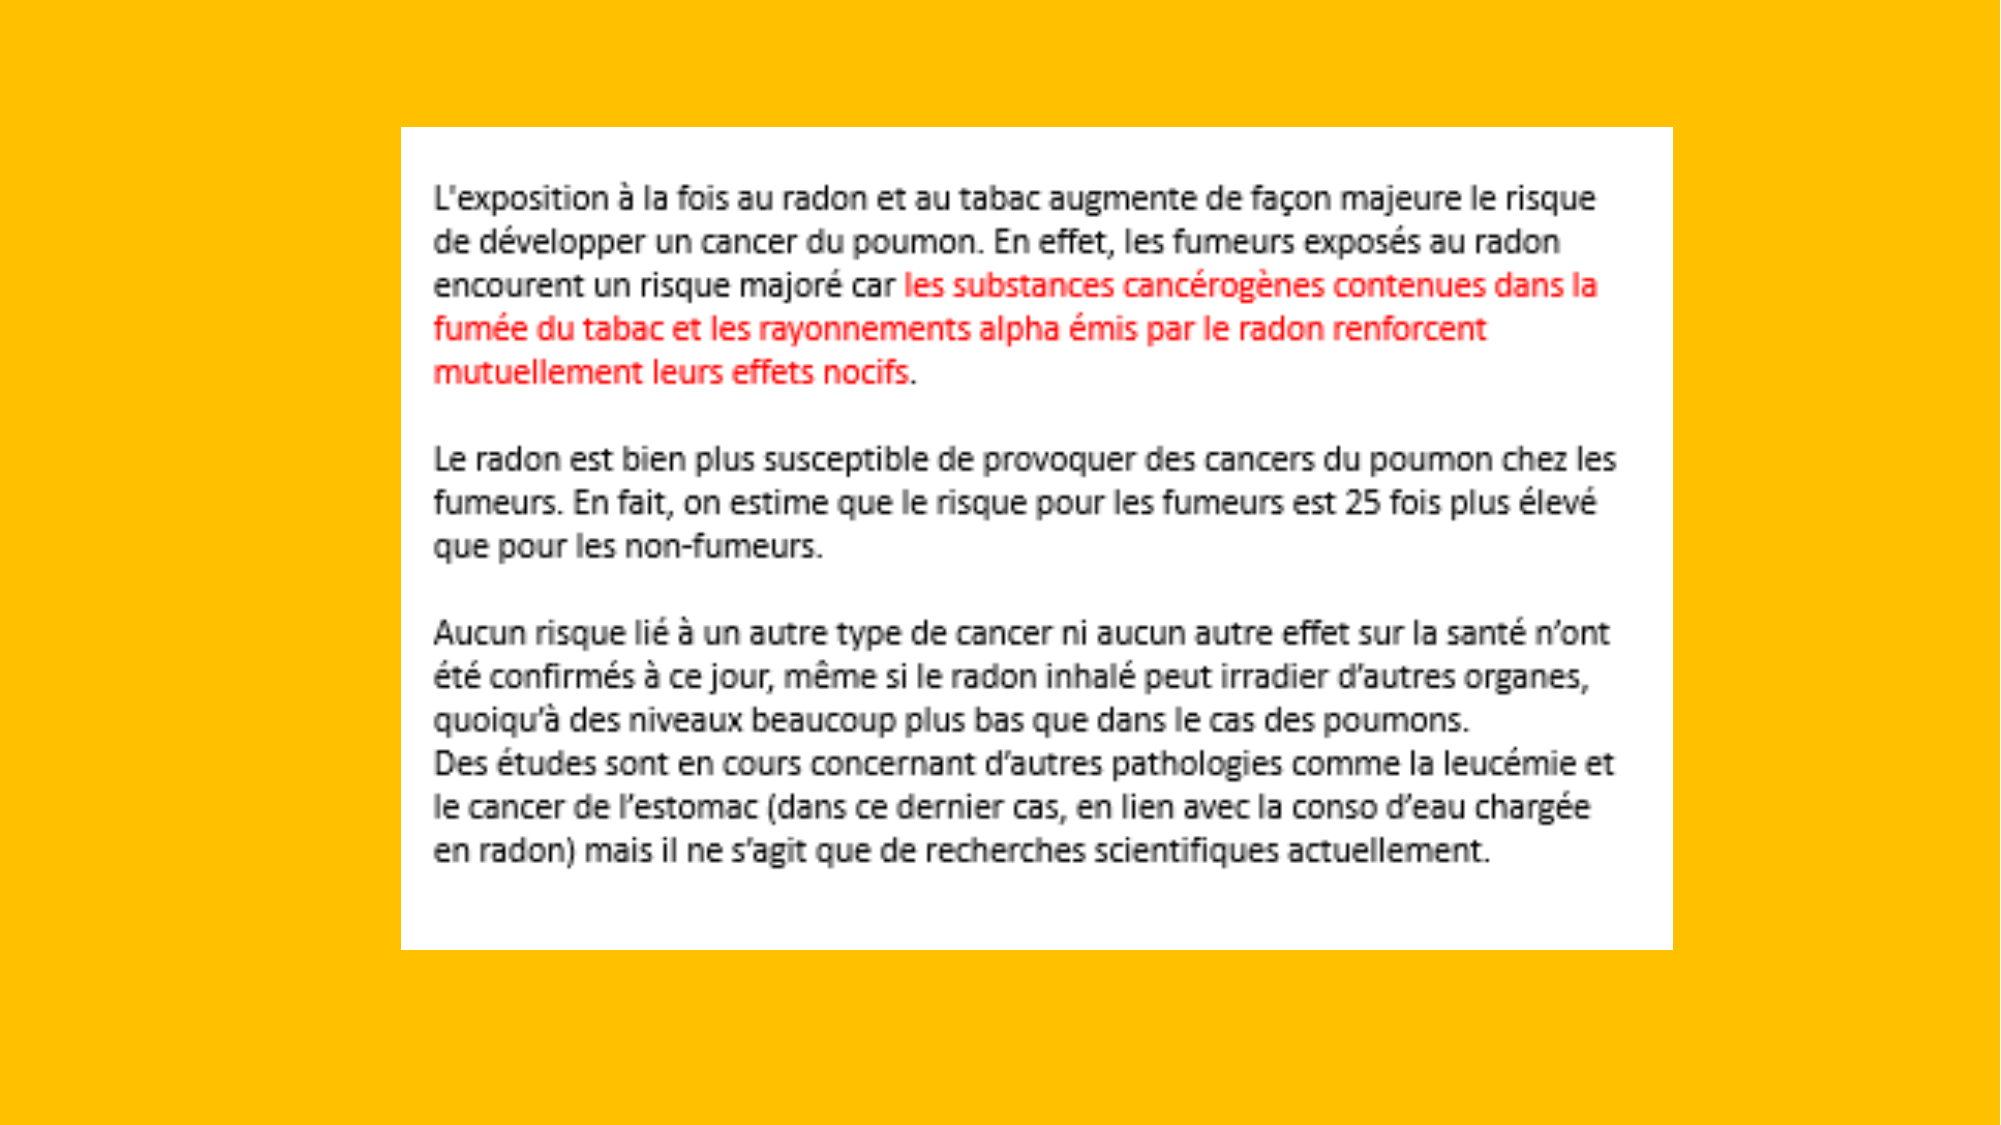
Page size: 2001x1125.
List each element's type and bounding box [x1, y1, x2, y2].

picture [401, 127, 1673, 950]
